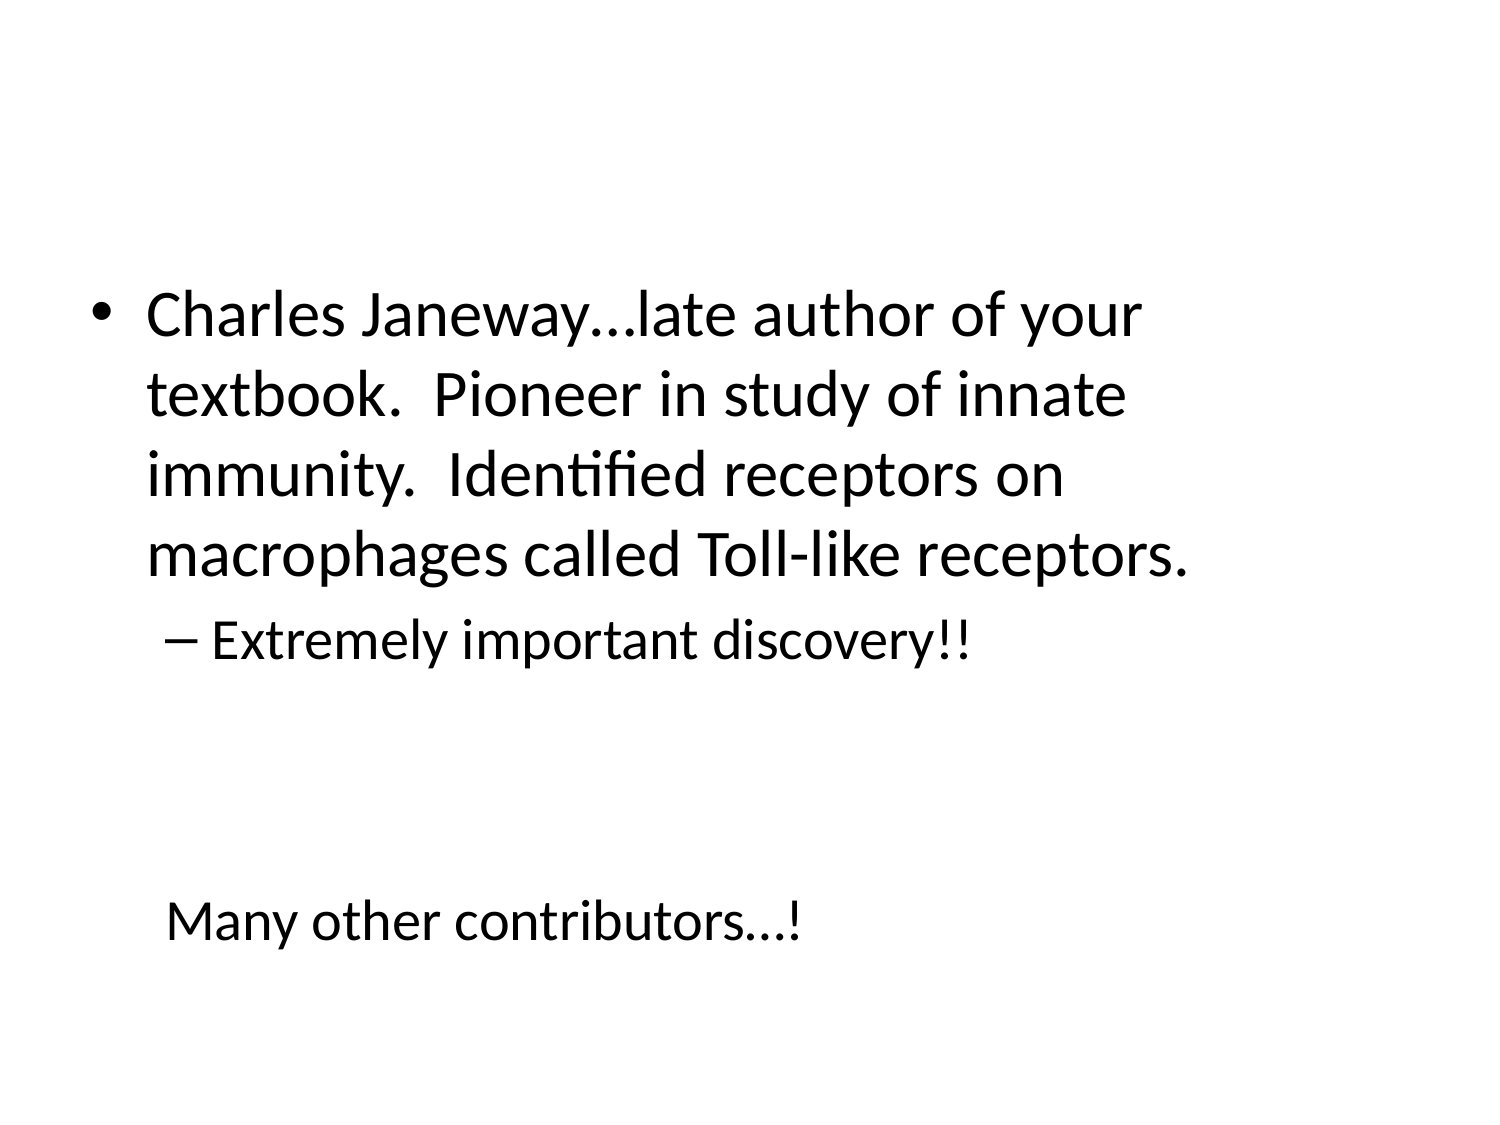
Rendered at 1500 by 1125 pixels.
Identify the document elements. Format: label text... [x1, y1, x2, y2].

list Charles Janeway…late author of your textbook. Pioneer in study of innate immunity. Identified receptors on macrophages called Toll-like receptors. Extremely important discovery!! Many other contributors…! [75, 262, 1425, 1005]
